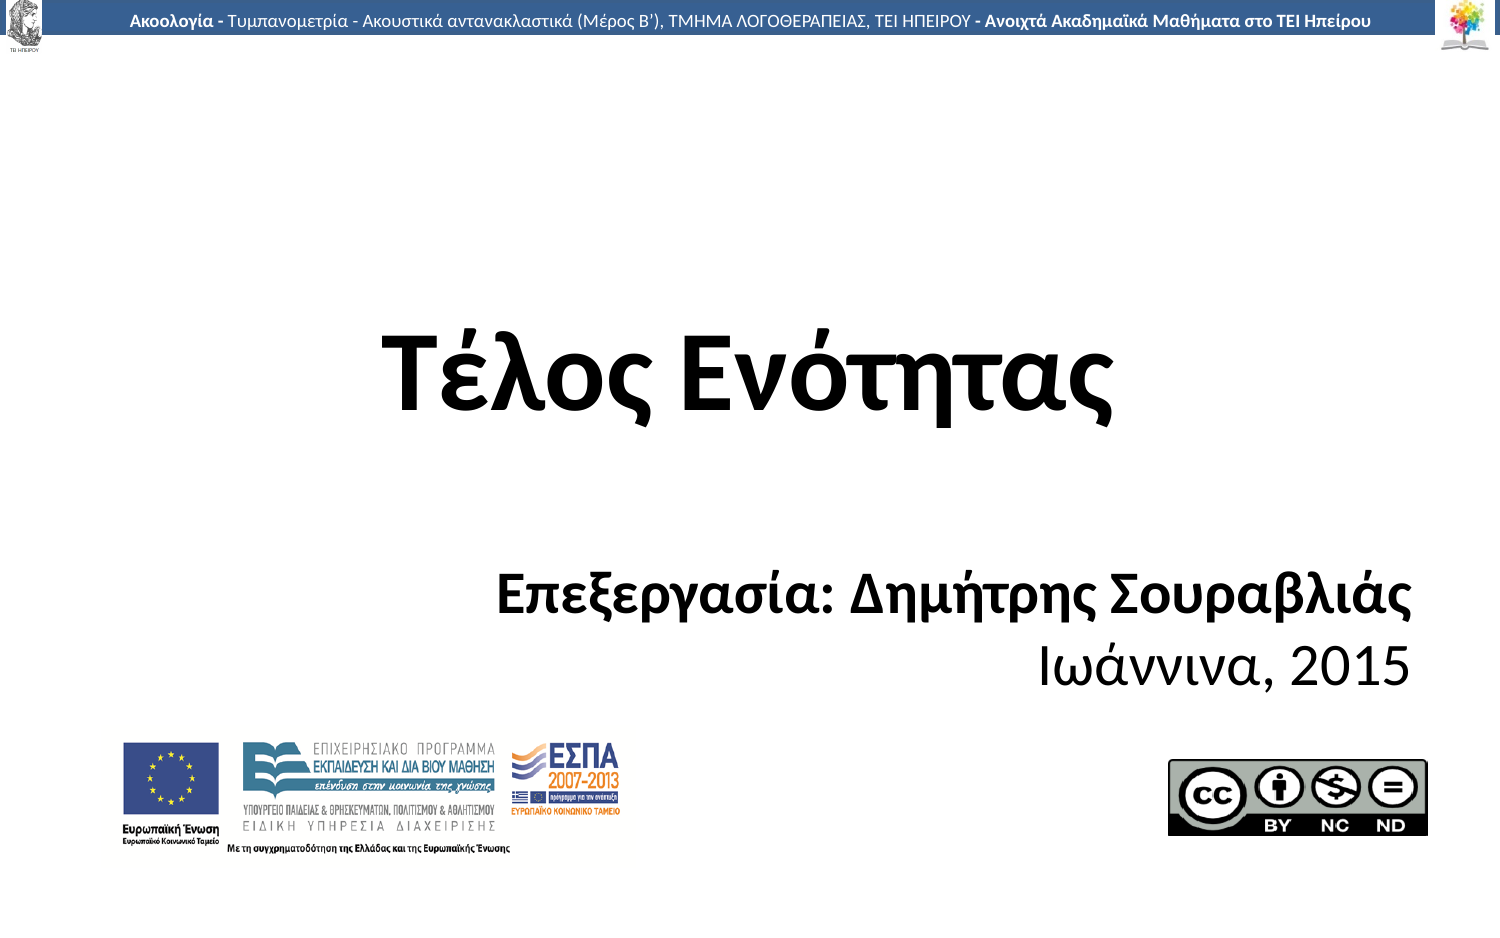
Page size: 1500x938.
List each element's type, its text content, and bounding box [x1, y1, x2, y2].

picture [1168, 759, 1429, 836]
text_box Επεξεργασία: Δημήτρης Σουραβλιάς Ιωάννινα, 2015 [253, 545, 1428, 706]
text_box Τέλος Ενότητας [265, 288, 1230, 441]
picture [1435, 0, 1495, 52]
picture [6, 0, 42, 54]
picture [101, 725, 636, 868]
